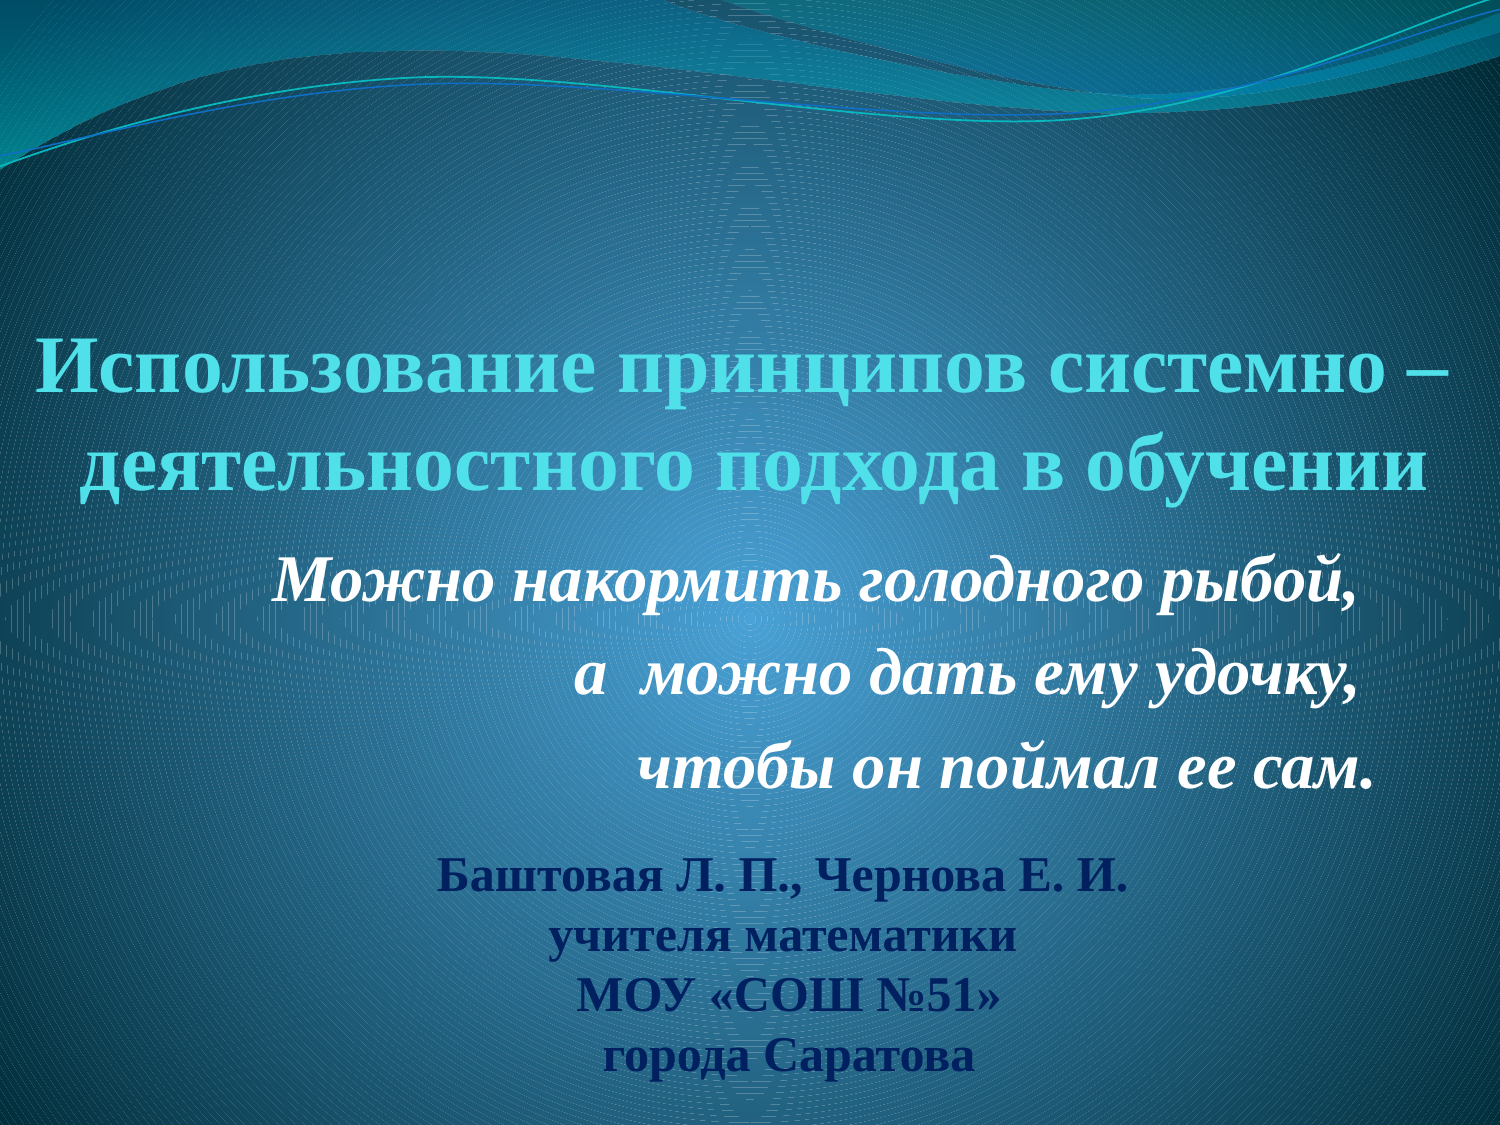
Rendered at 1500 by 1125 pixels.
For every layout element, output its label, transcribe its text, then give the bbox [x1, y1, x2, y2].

subtitle Можно накормить голодного рыбой, а можно дать ему удочку, чтобы он поймал ее сам. [100, 527, 1389, 815]
text_box Баштовая Л. П., Чернова Е. И. учителя математики МОУ «СОШ №51» города Саратова [227, 834, 1338, 1089]
title Использование принципов системно – деятельностного подхода в обучении [0, 304, 1454, 605]
